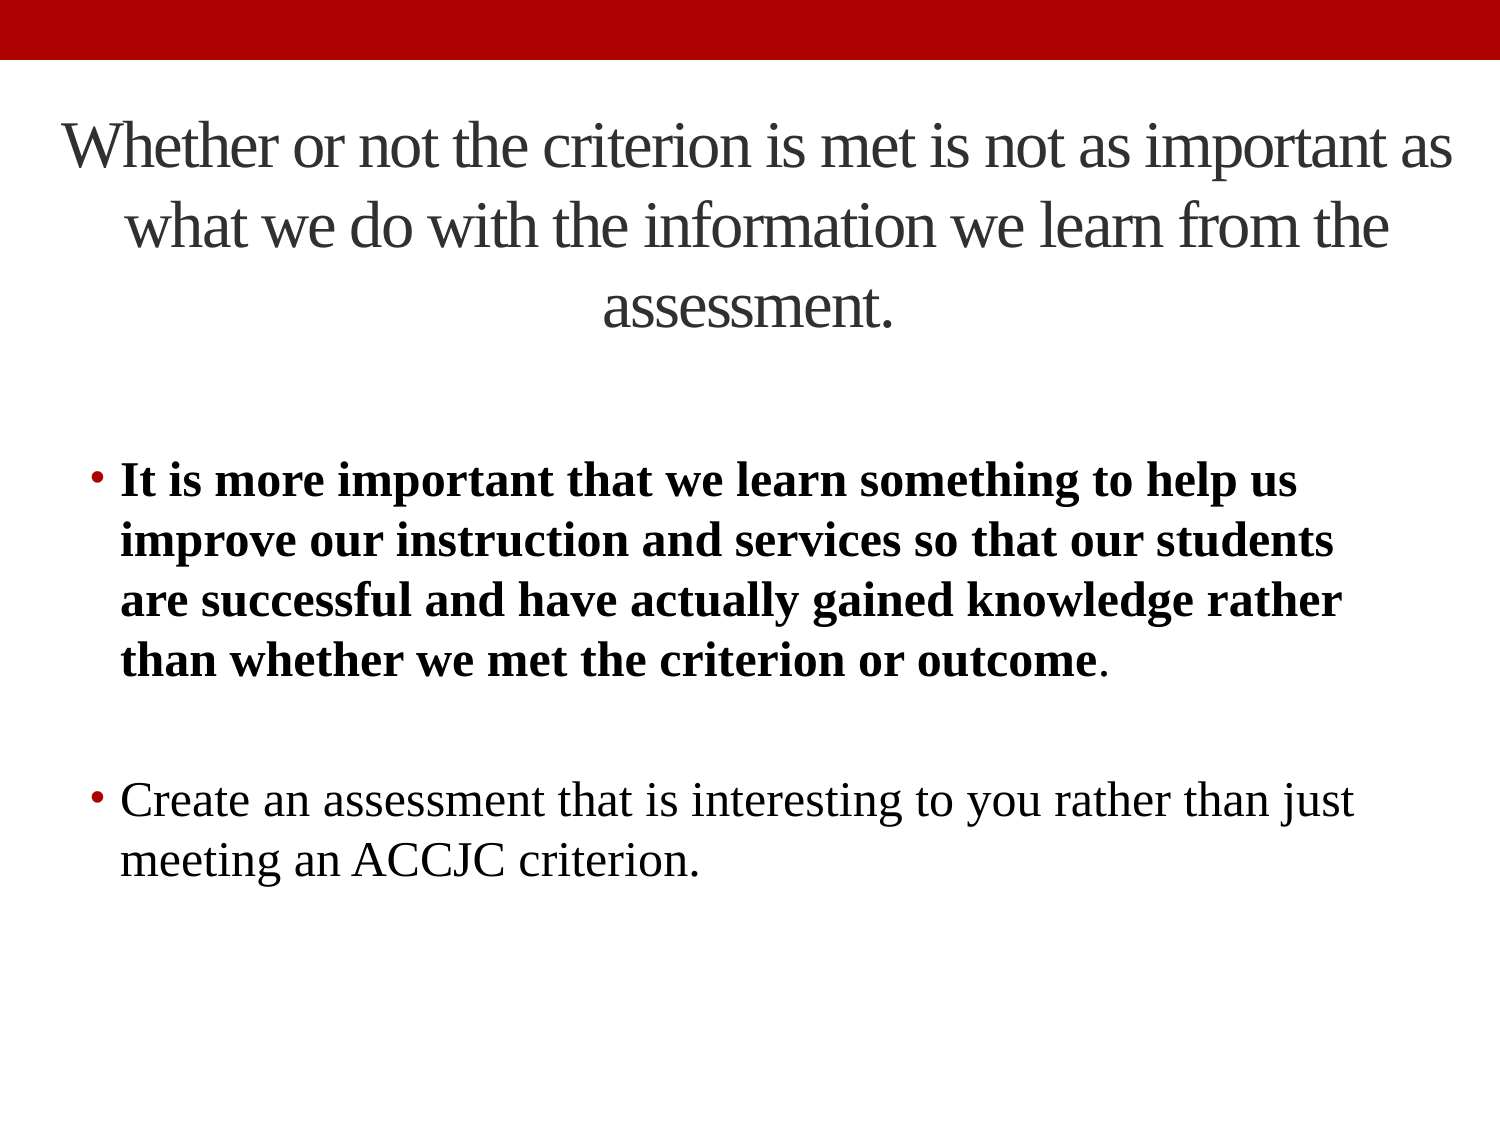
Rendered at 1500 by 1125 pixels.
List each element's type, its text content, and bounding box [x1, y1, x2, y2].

title Whether or not the criterion is met is not as important as what we do with the information we learn from the assessment. [13, 87, 1500, 354]
list It is more important that we learn something to help us improve our instruction and services so that our students are successful and have actually gained knowledge rather than whether we met the criterion or outcome. Create an assessment that is interesting to you rather than just meeting an ACCJC criterion. [75, 369, 1425, 1063]
